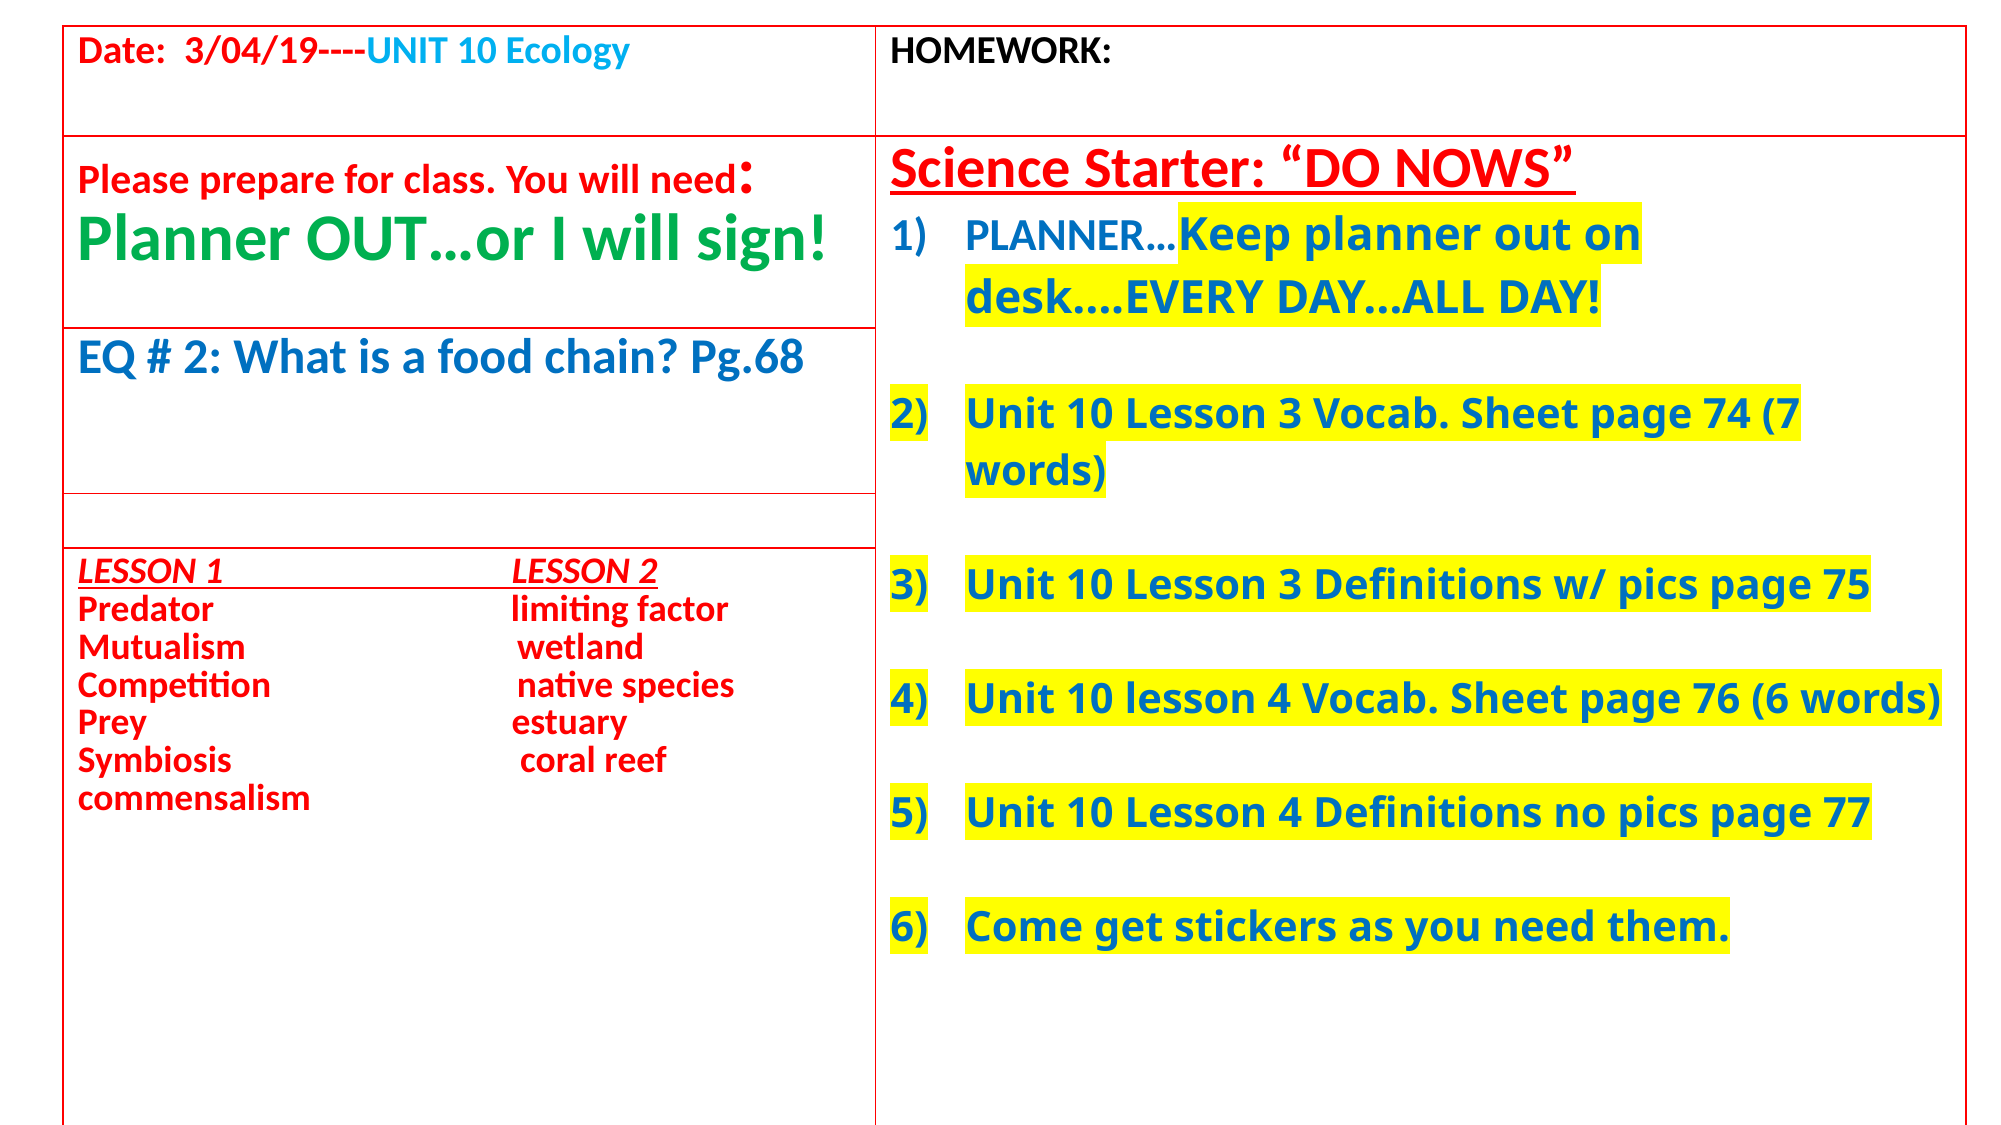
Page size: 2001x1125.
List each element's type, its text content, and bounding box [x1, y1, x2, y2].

table_header Date: 3/04/19----UNIT 10 Ecology [64, 27, 875, 135]
text_box [571, 532, 602, 578]
table_cell Science Starter: “DO NOWS” PLANNER…Keep planner out on desk….EVERY DAY…ALL DAY! Unit 10 Lesson 3 Vocab. Sheet page 74 (7 words) Unit 10 Lesson 3 Definitions w/ pics page 75 Unit 10 lesson 4 Vocab. Sheet page 76 (6 words) Unit 10 Lesson 4 Definitions no pics page 77 Come get stickers as you need them. [876, 137, 1965, 1125]
table_cell EQ # 2: What is a food chain? Pg.68 [64, 329, 875, 493]
table_header HOMEWORK: [876, 27, 1965, 135]
table_cell [64, 494, 875, 547]
table_cell LESSON 1 LESSON 2 Predator limiting factor Mutualism wetland Competition native species Prey estuary Symbiosis coral reef commensalism [64, 549, 875, 1125]
table_cell Please prepare for class. You will need: Planner OUT…or I will sign! [64, 137, 875, 327]
